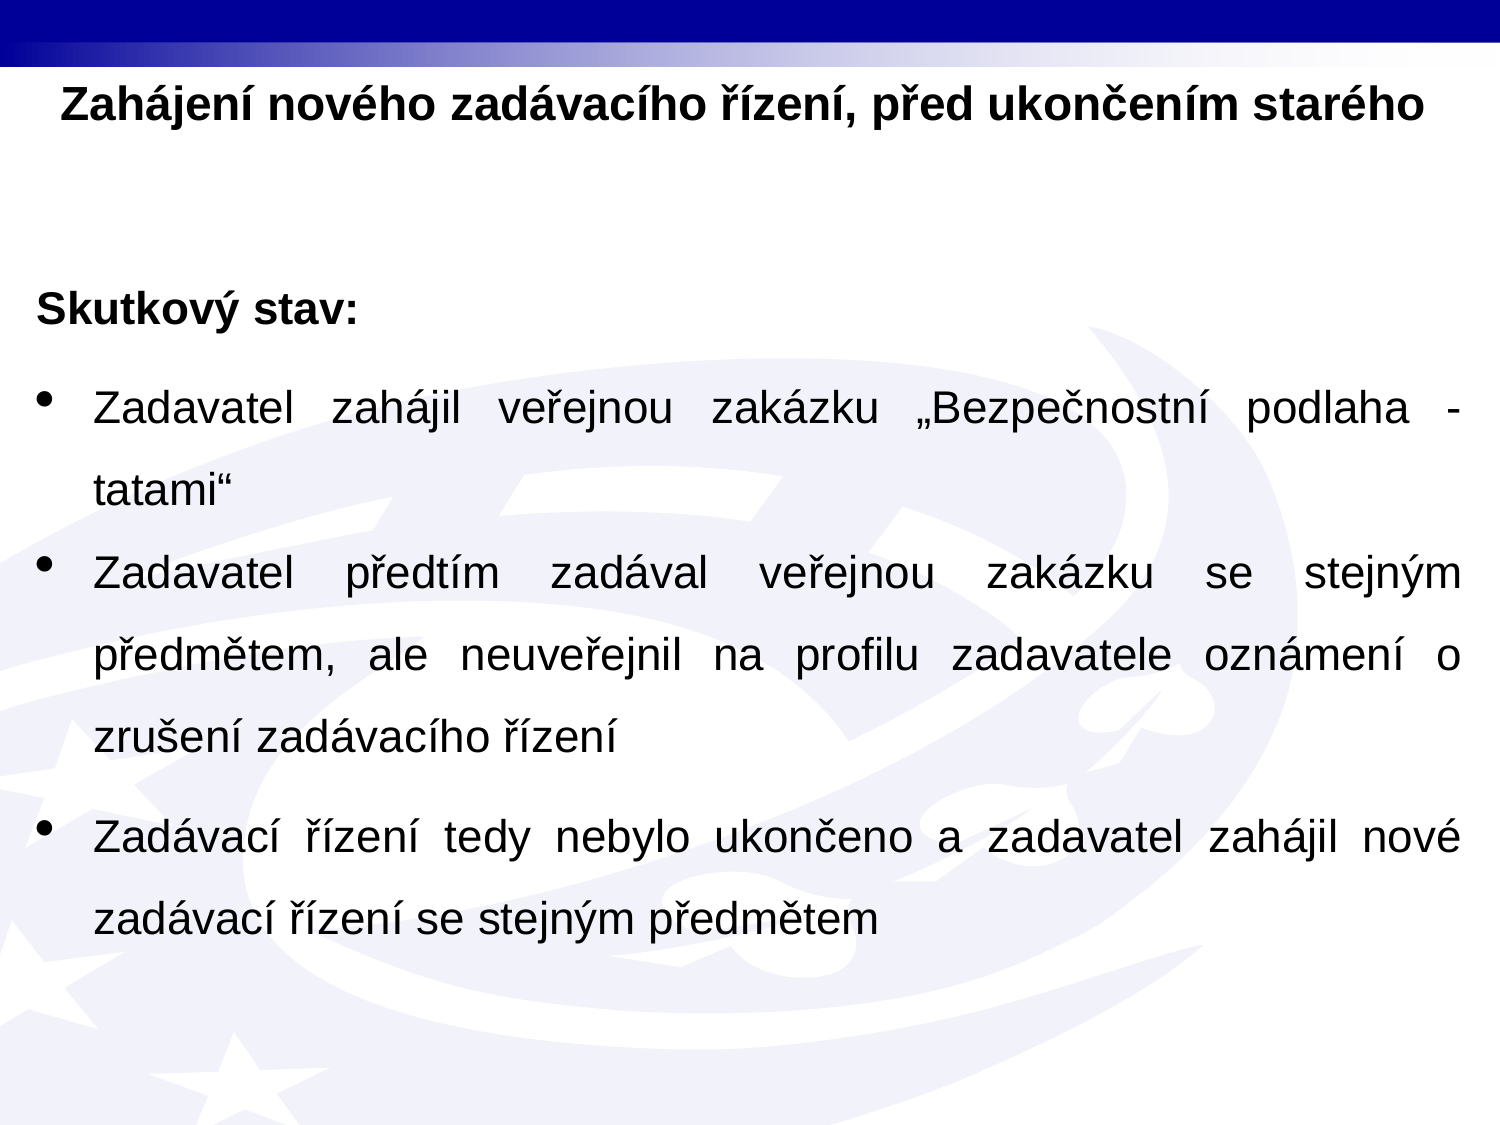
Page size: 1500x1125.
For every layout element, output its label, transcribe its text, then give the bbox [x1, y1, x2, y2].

text_box Skutkový stav: Zadavatel zahájil veřejnou zakázku „Bezpečnostní podlaha - tatami“ Zadavatel předtím zadával veřejnou zakázku se stejným předmětem, ale neuveřejnil na profilu zadavatele oznámení o zrušení zadávacího řízení Zadávací řízení tedy nebylo ukončeno a zadavatel zahájil nové zadávací řízení se stejným předmětem [22, 243, 1478, 952]
text_box Zahájení nového zadávacího řízení, před ukončením starého [29, 66, 1471, 130]
